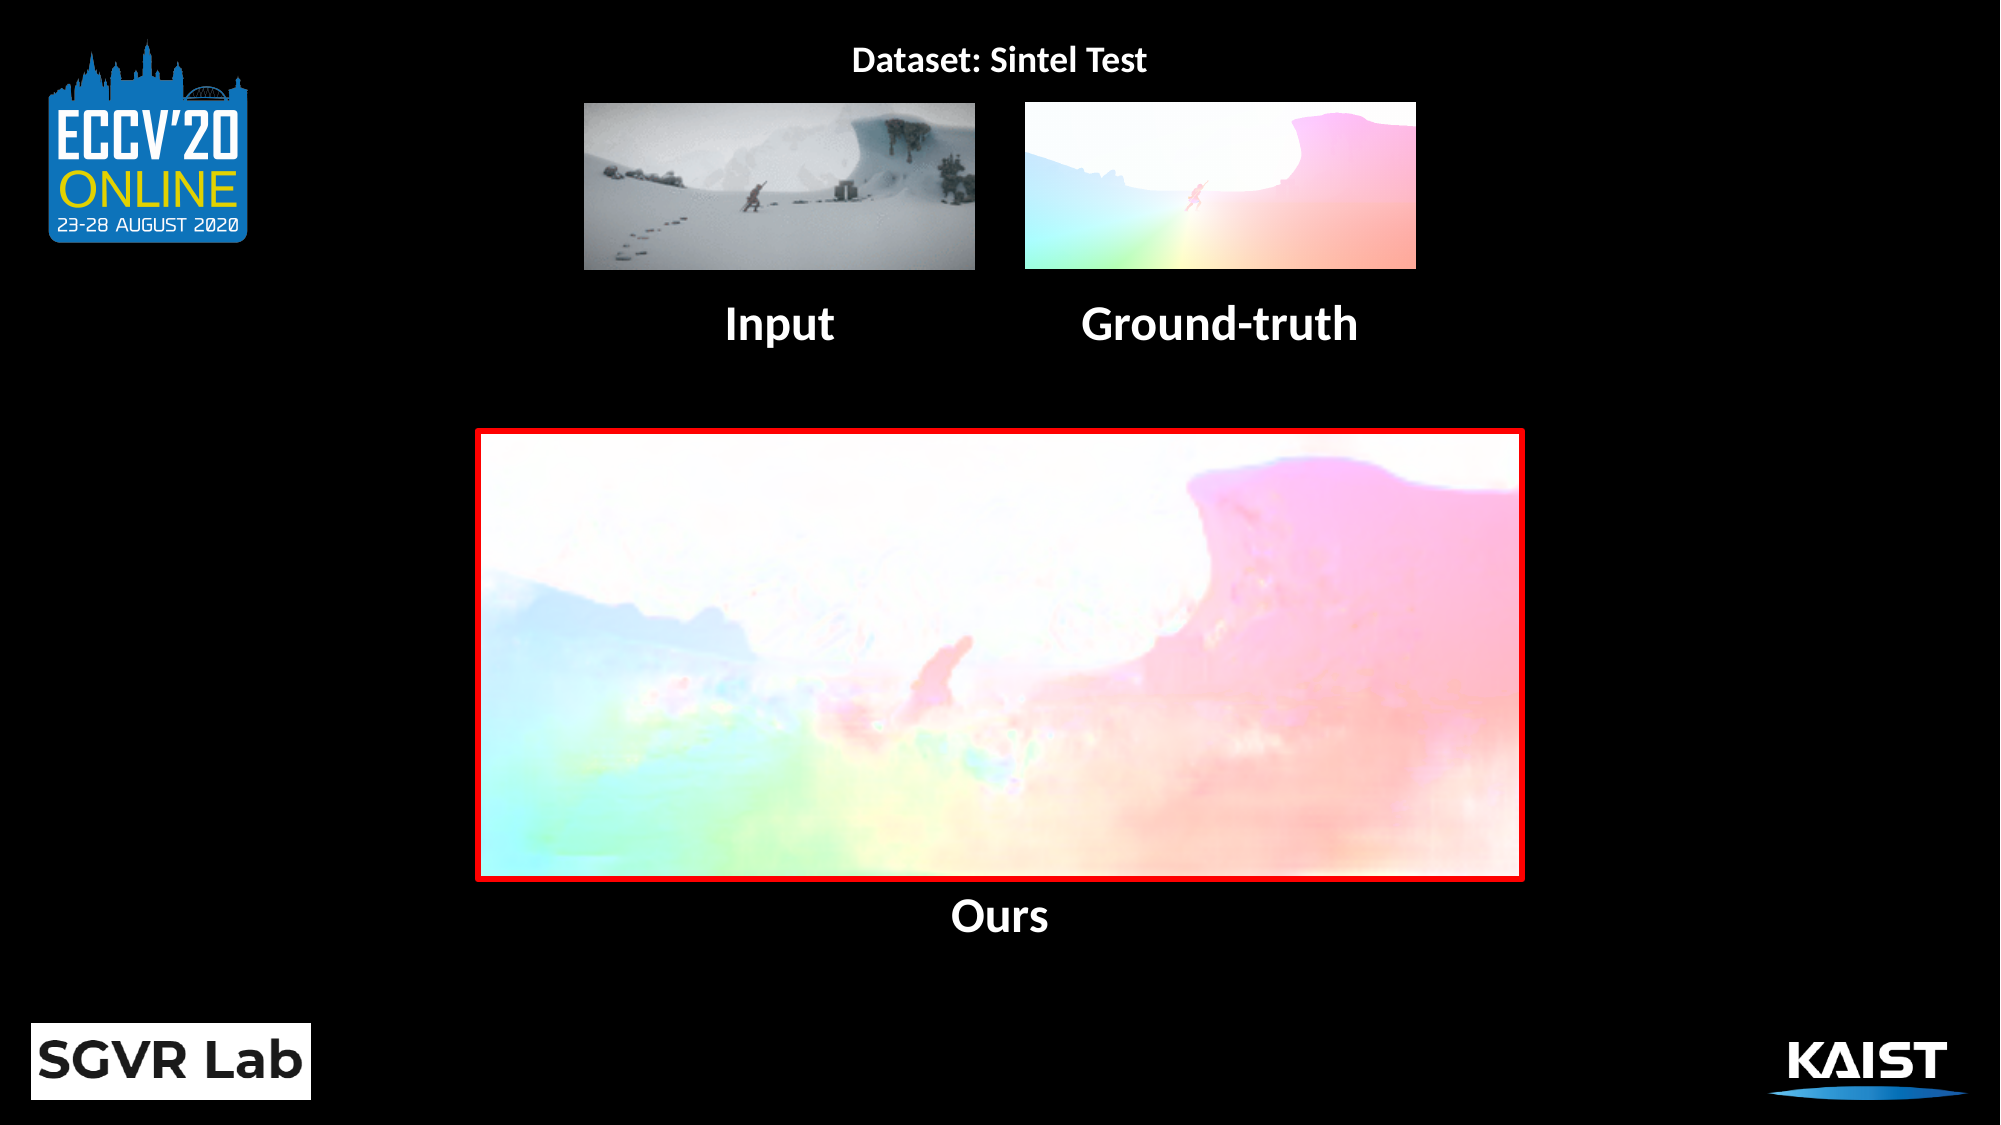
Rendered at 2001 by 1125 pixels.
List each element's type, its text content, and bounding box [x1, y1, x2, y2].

picture [1767, 1042, 1969, 1100]
picture [584, 103, 975, 270]
text_box Ours [500, 876, 1500, 950]
picture [36, 28, 261, 253]
text_box Input [584, 283, 975, 358]
picture [31, 1023, 311, 1100]
picture [1025, 102, 1416, 269]
picture [480, 433, 1520, 876]
text_box Dataset: Sintel Test [792, 27, 1208, 88]
text_box Ground-truth [1025, 283, 1416, 358]
